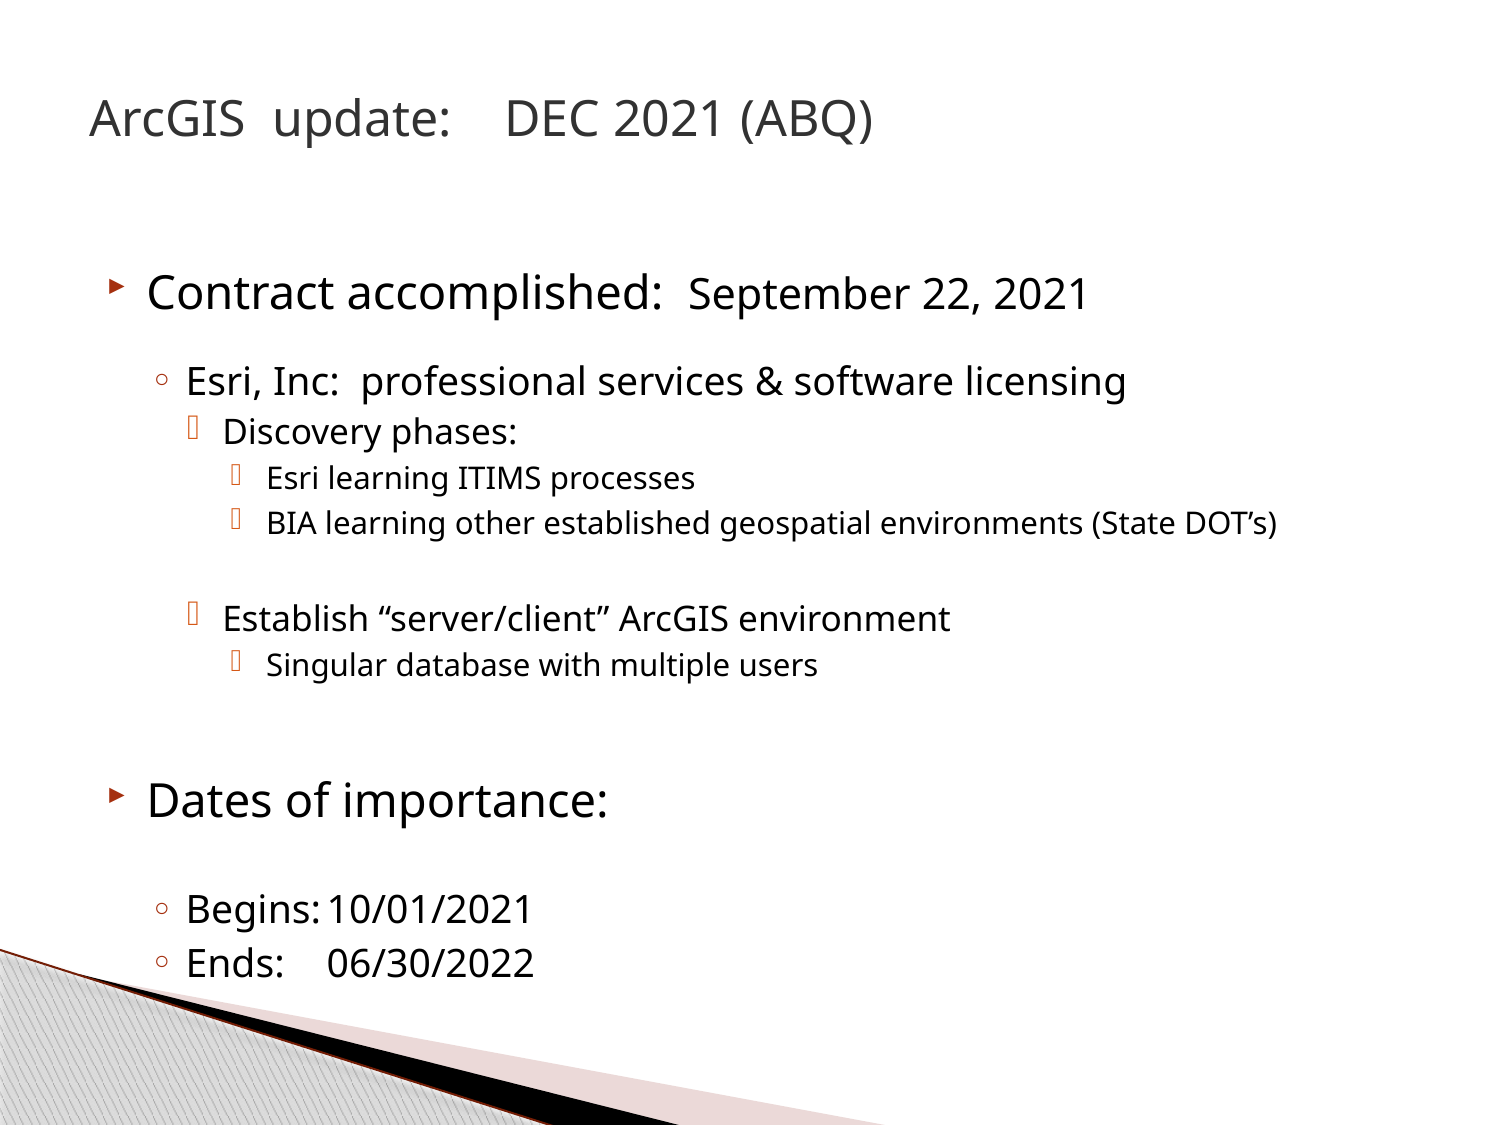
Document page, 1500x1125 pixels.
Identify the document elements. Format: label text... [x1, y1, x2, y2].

list Contract accomplished: September 22, 2021 Esri, Inc: professional services & software licensing Discovery phases: Esri learning ITIMS processes BIA learning other established geospatial environments (State DOT’s) Establish “server/client” ArcGIS environment Singular database with multiple users Dates of importance: Begins: 10/01/2021 Ends: 06/30/2022 [75, 200, 1425, 1000]
title ArcGIS update: DEC 2021 (ABQ) [75, 45, 1425, 188]
